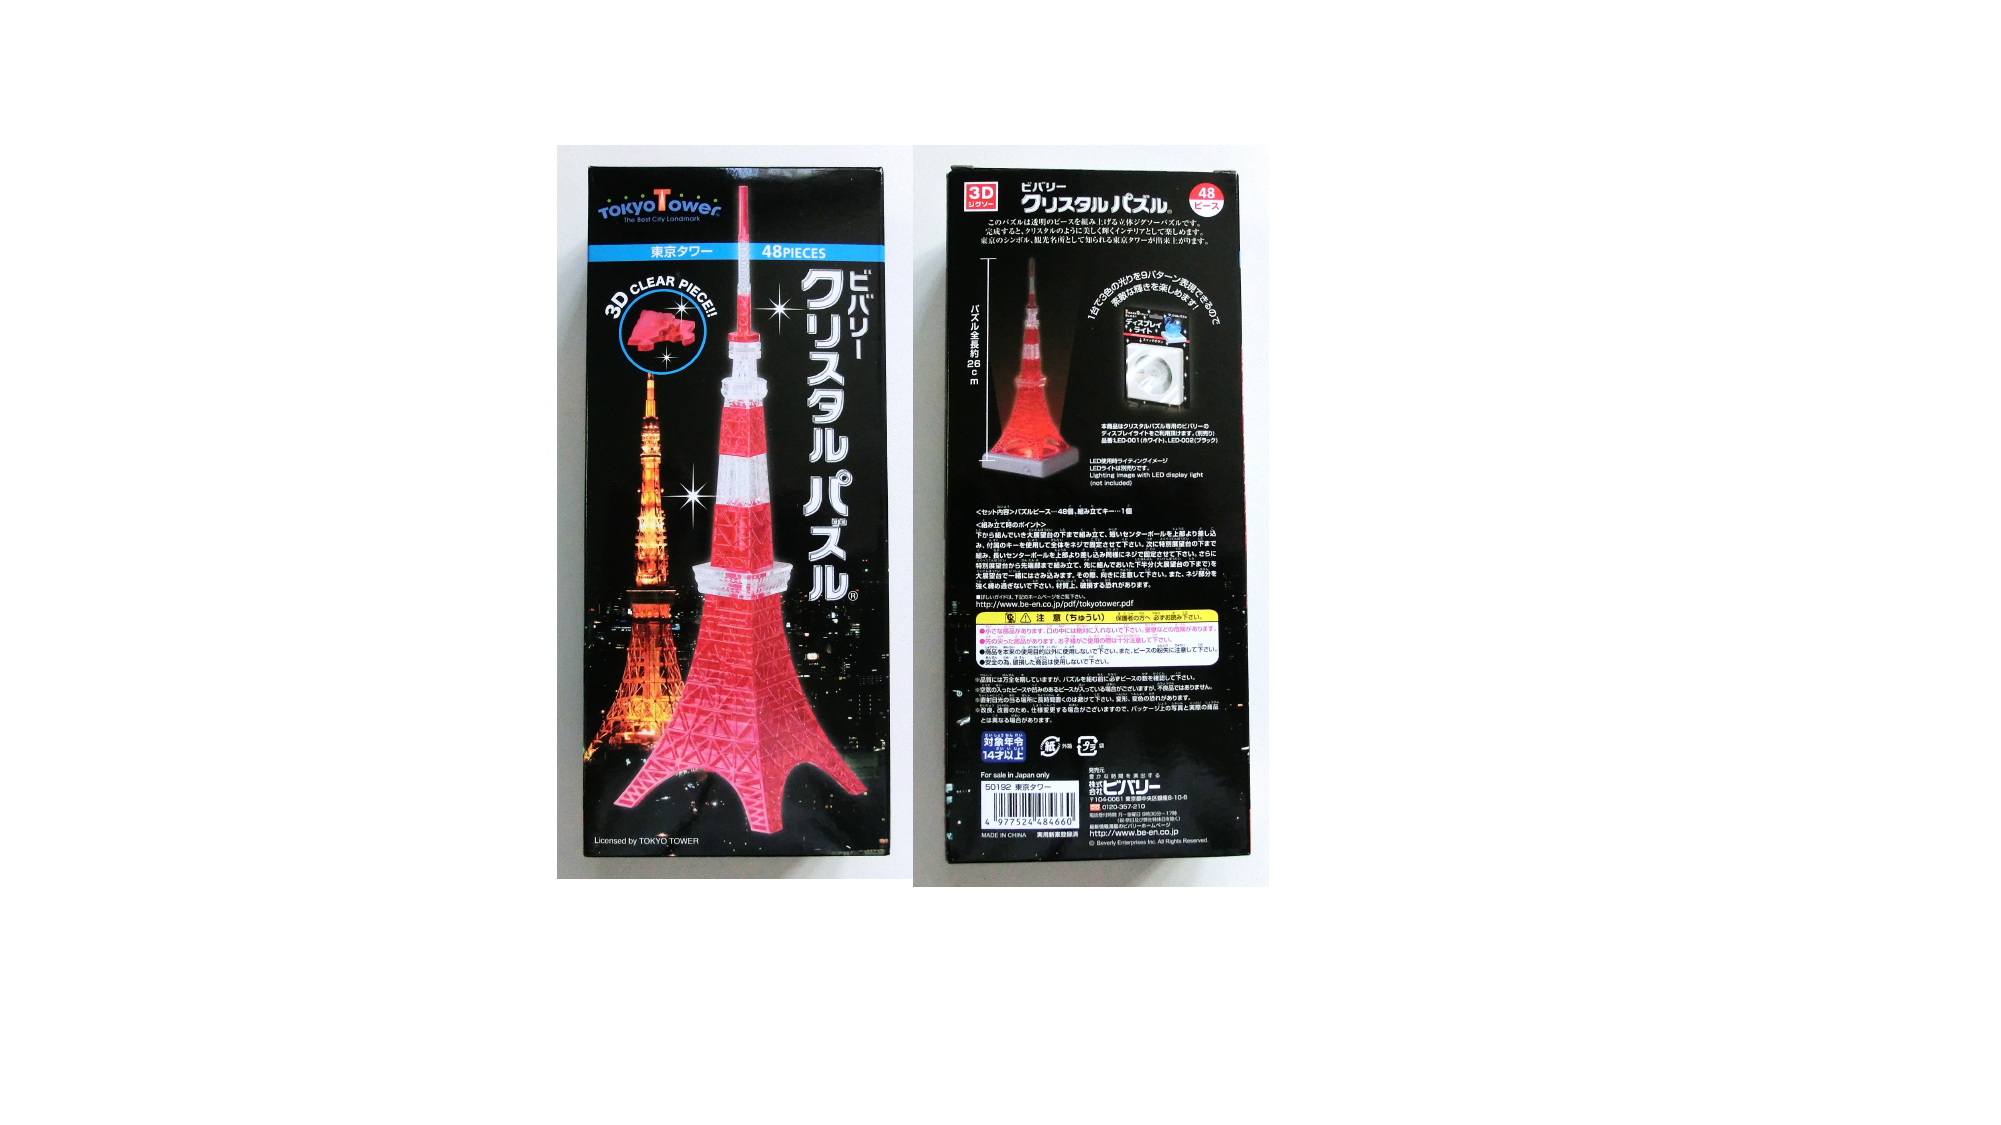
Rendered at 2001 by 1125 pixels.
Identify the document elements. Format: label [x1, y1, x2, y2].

picture [557, 145, 1269, 887]
